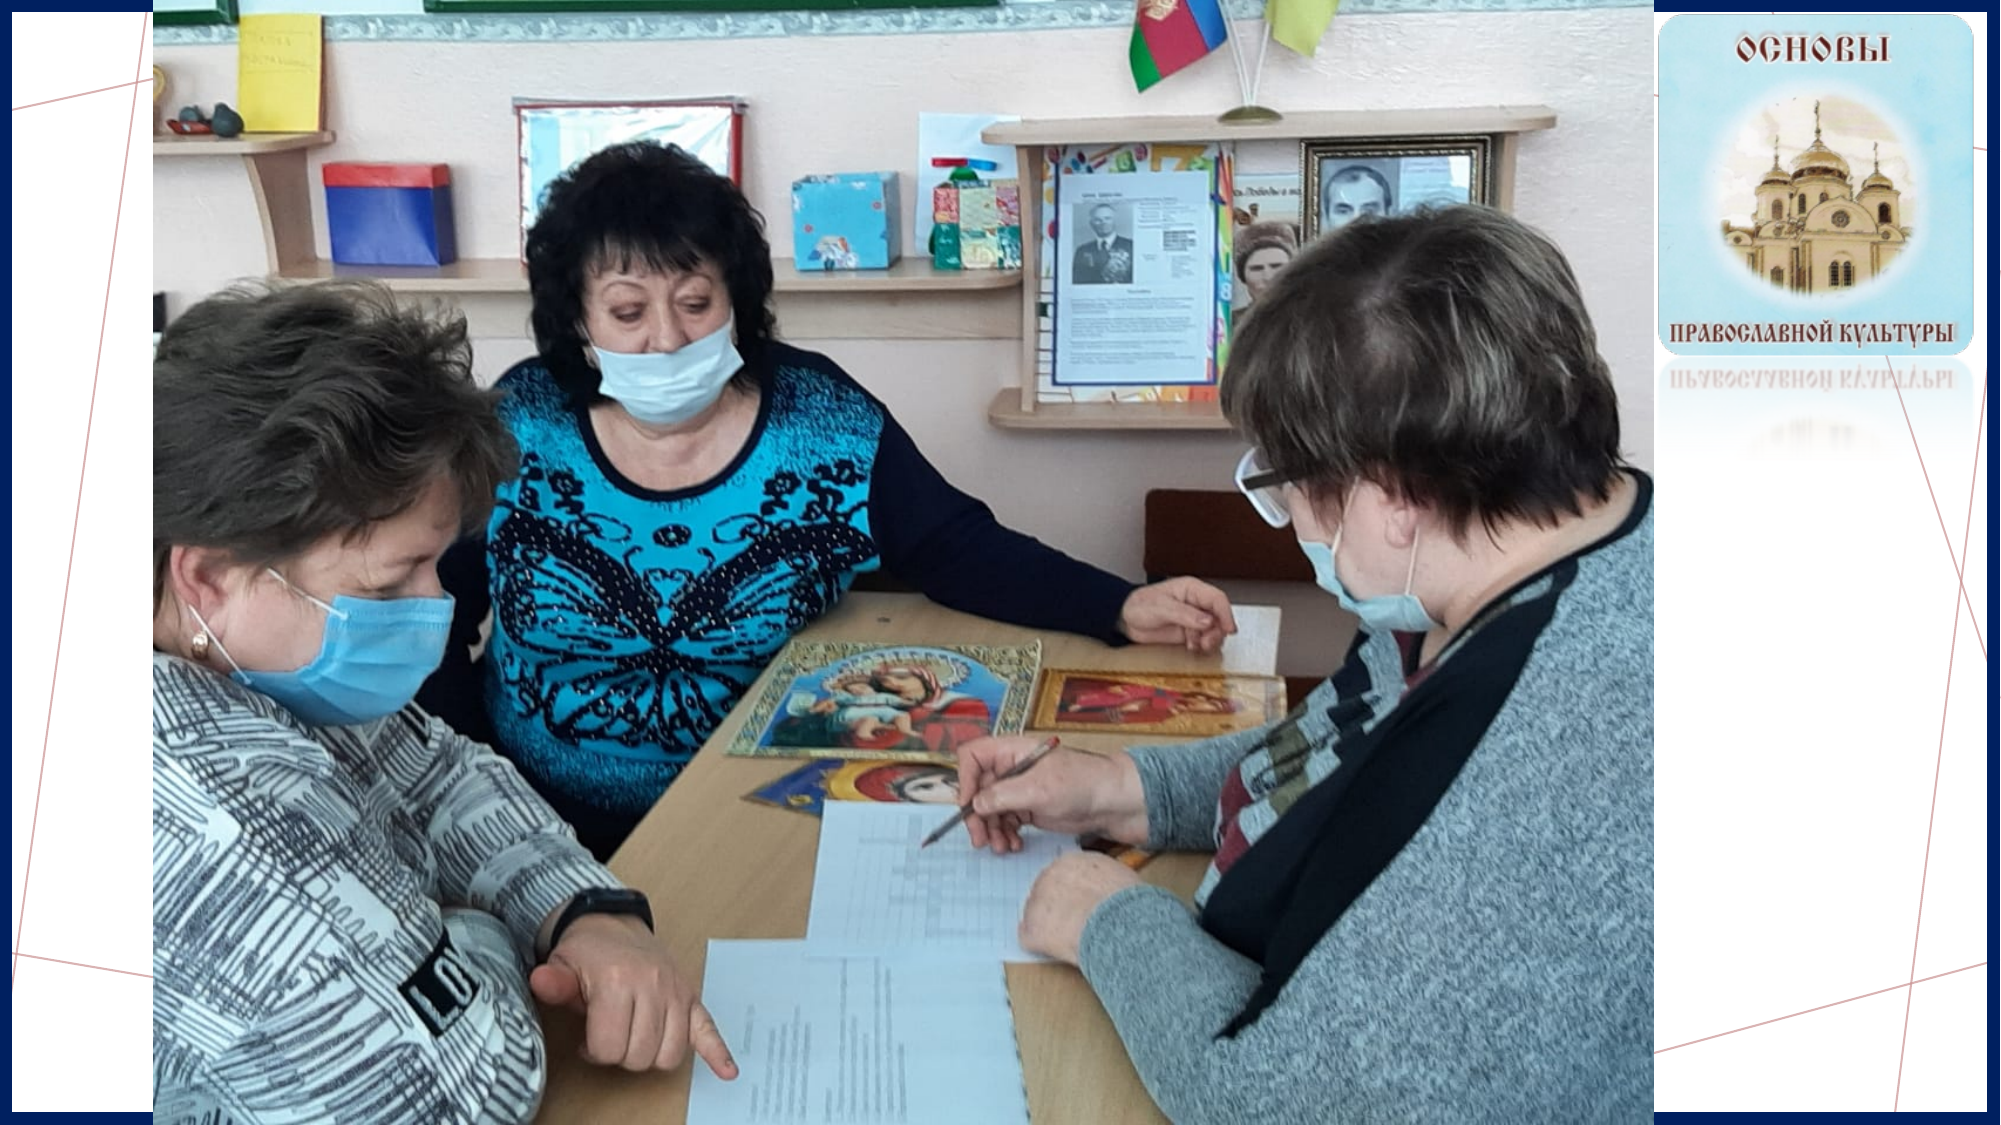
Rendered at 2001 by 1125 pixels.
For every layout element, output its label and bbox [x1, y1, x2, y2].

text_box [1655, 0, 2000, 1125]
picture [153, 0, 1979, 1125]
text_box [0, 0, 151, 1125]
